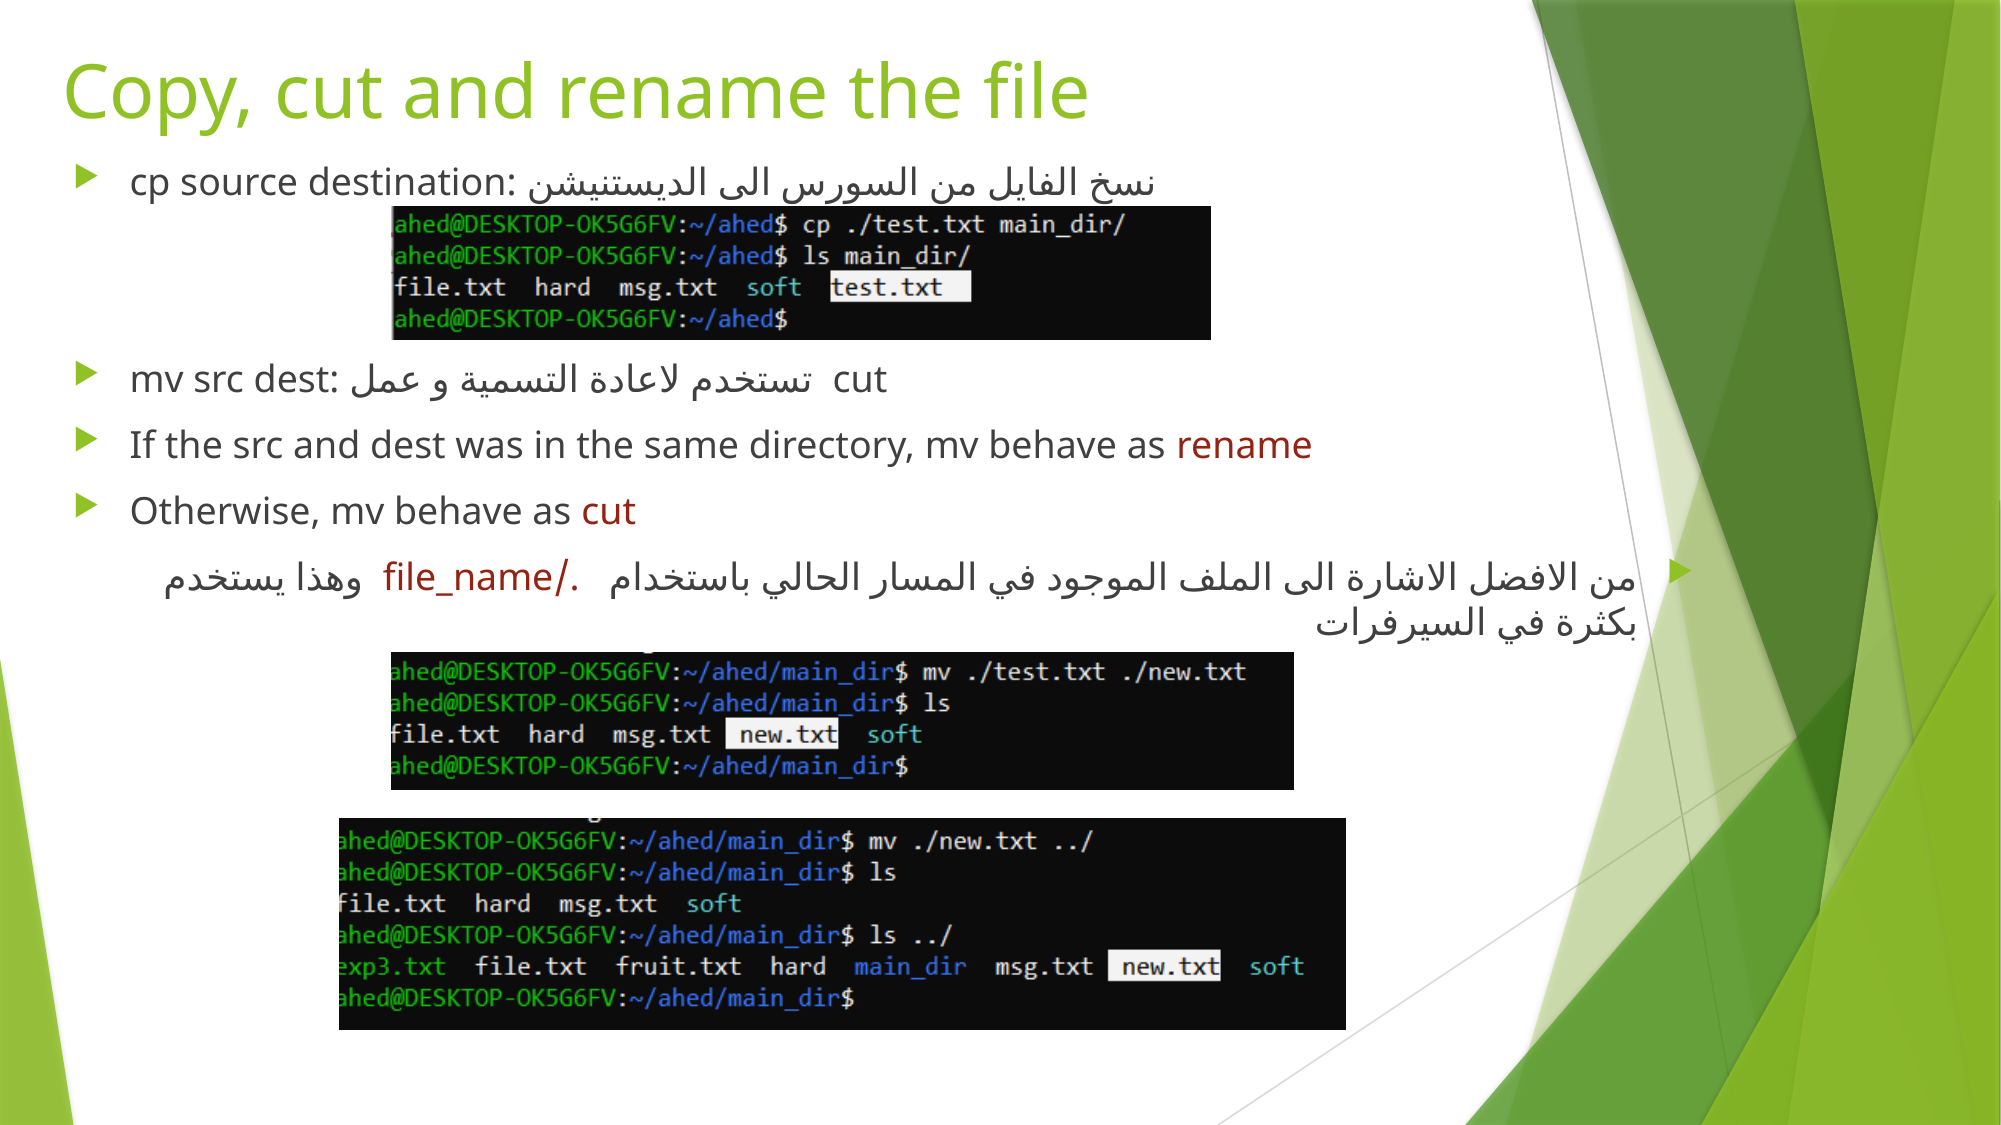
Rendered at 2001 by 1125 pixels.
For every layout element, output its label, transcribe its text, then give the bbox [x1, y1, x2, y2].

title Copy, cut and rename the file [47, 35, 1458, 193]
list cp source destination: نسخ الفايل من السورس الى الديستنيشن mv src dest: تستخدم لاعادة التسمية و عمل cut If the src and dest was in the same directory, mv behave as rename Otherwise, mv behave as cut من الافضل الاشارة الى الملف الموجود في المسار الحالي باستخدام ./file_name وهذا يستخدم بكثرة في السيرفرات [58, 149, 1710, 1101]
picture [339, 817, 1347, 1030]
picture [391, 206, 1212, 340]
picture [391, 651, 1294, 791]
